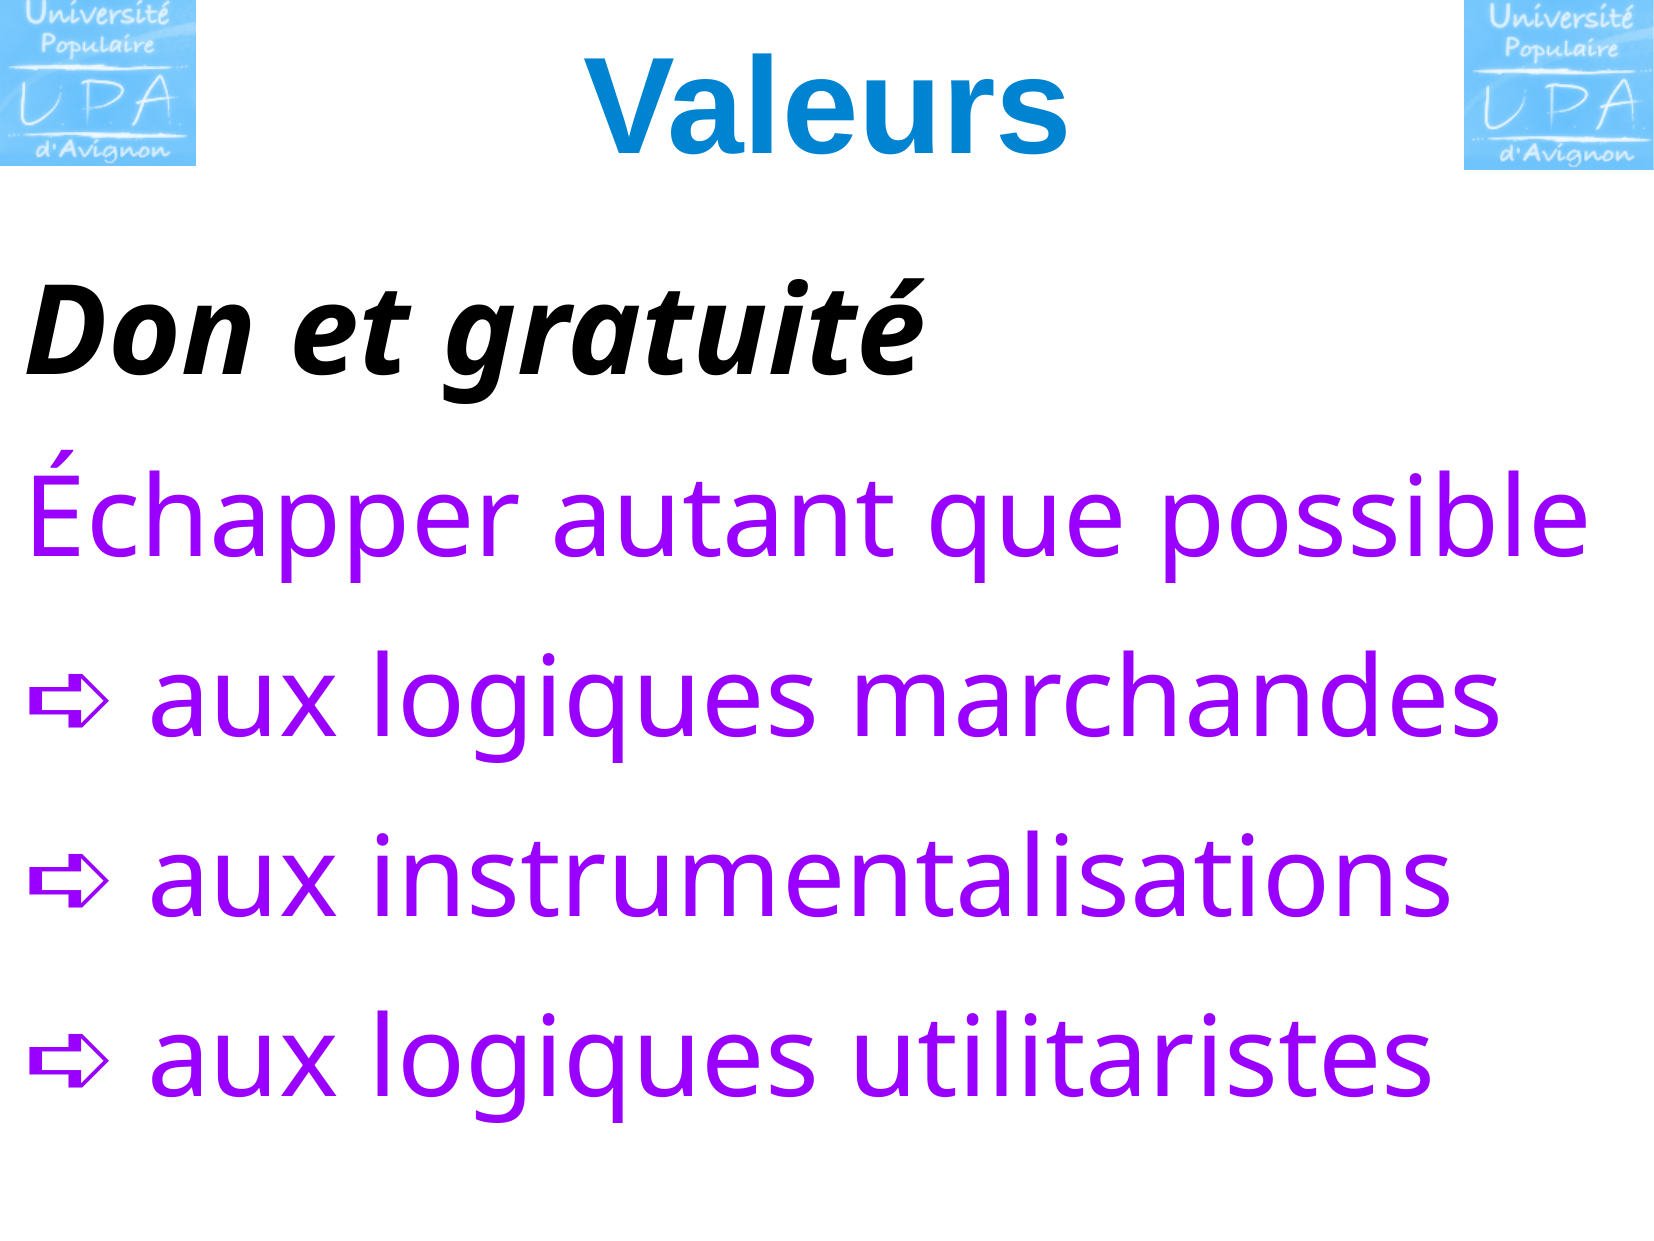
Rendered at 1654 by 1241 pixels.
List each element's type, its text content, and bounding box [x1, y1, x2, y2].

text_box Don et gratuité Échapper autant que possible ➪ aux logiques marchandes ➪ aux instrumentalisations ➪ aux logiques utilitaristes [23, 201, 1642, 1217]
picture [0, 0, 196, 167]
text_box Valeurs [2, 0, 1654, 201]
picture [1464, 0, 1654, 171]
